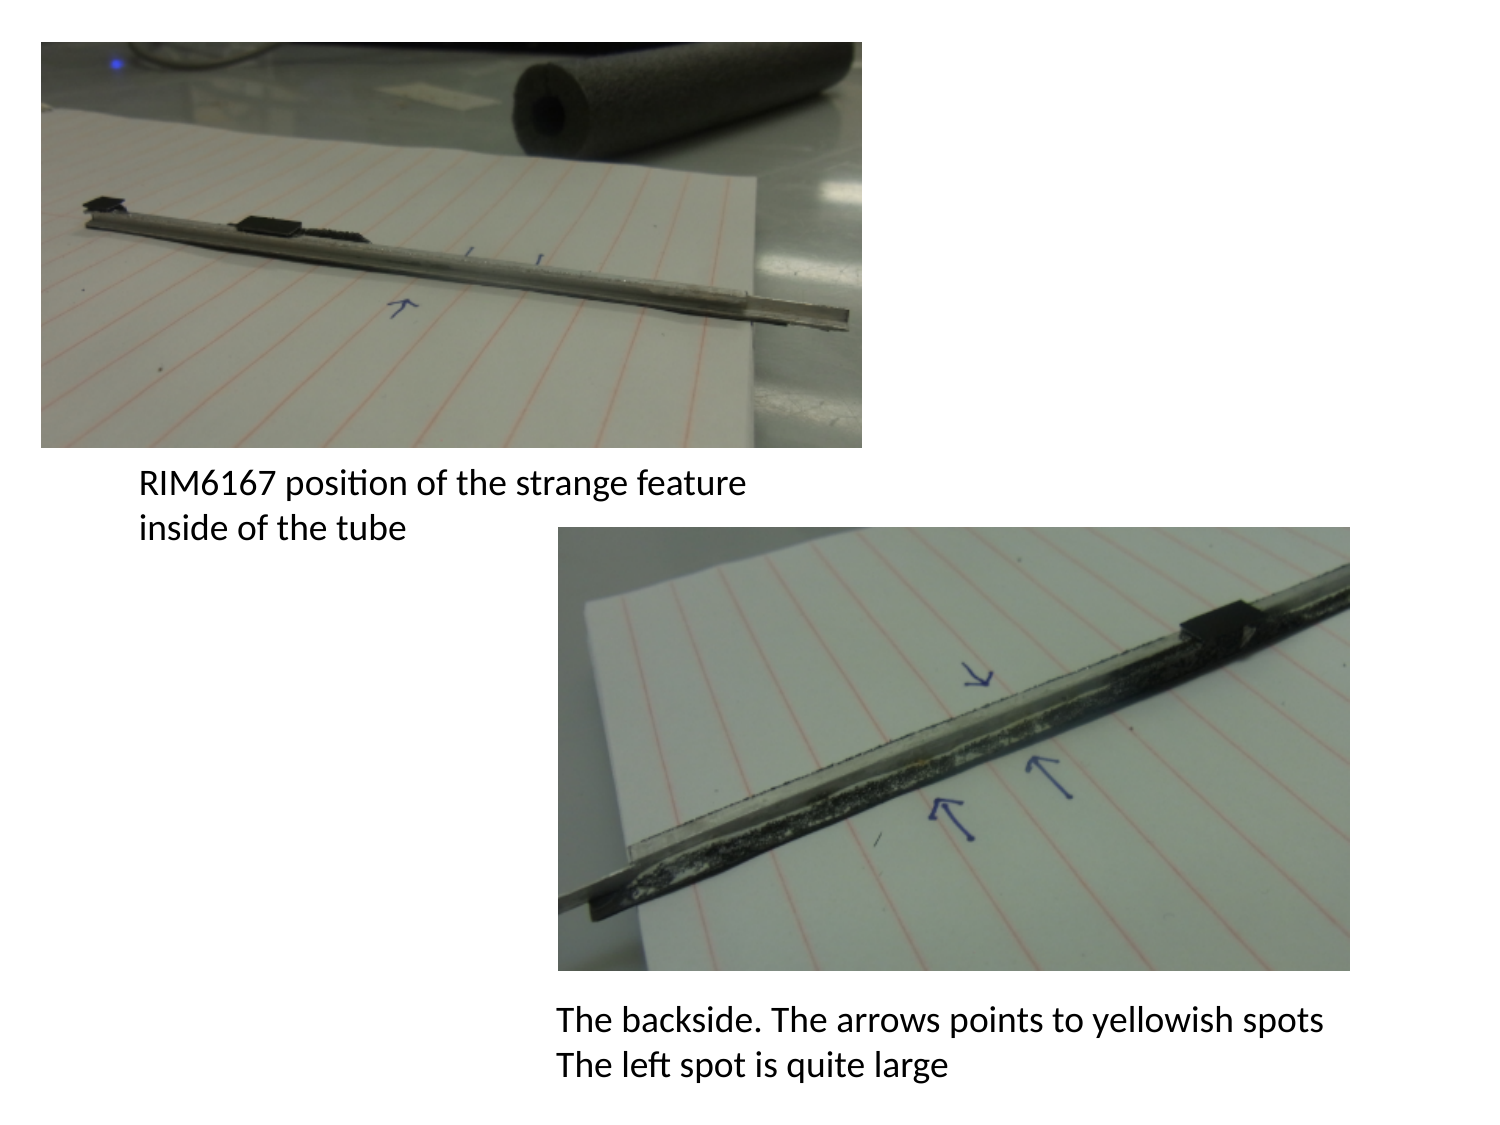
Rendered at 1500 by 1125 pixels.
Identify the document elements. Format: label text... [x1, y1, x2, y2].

picture [558, 526, 1350, 971]
picture [41, 42, 862, 448]
text_box RIM6167 position of the strange feature inside of the tube [124, 457, 763, 556]
text_box The backside. The arrows points to yellowish spots The left spot is quite large [541, 987, 1340, 1093]
